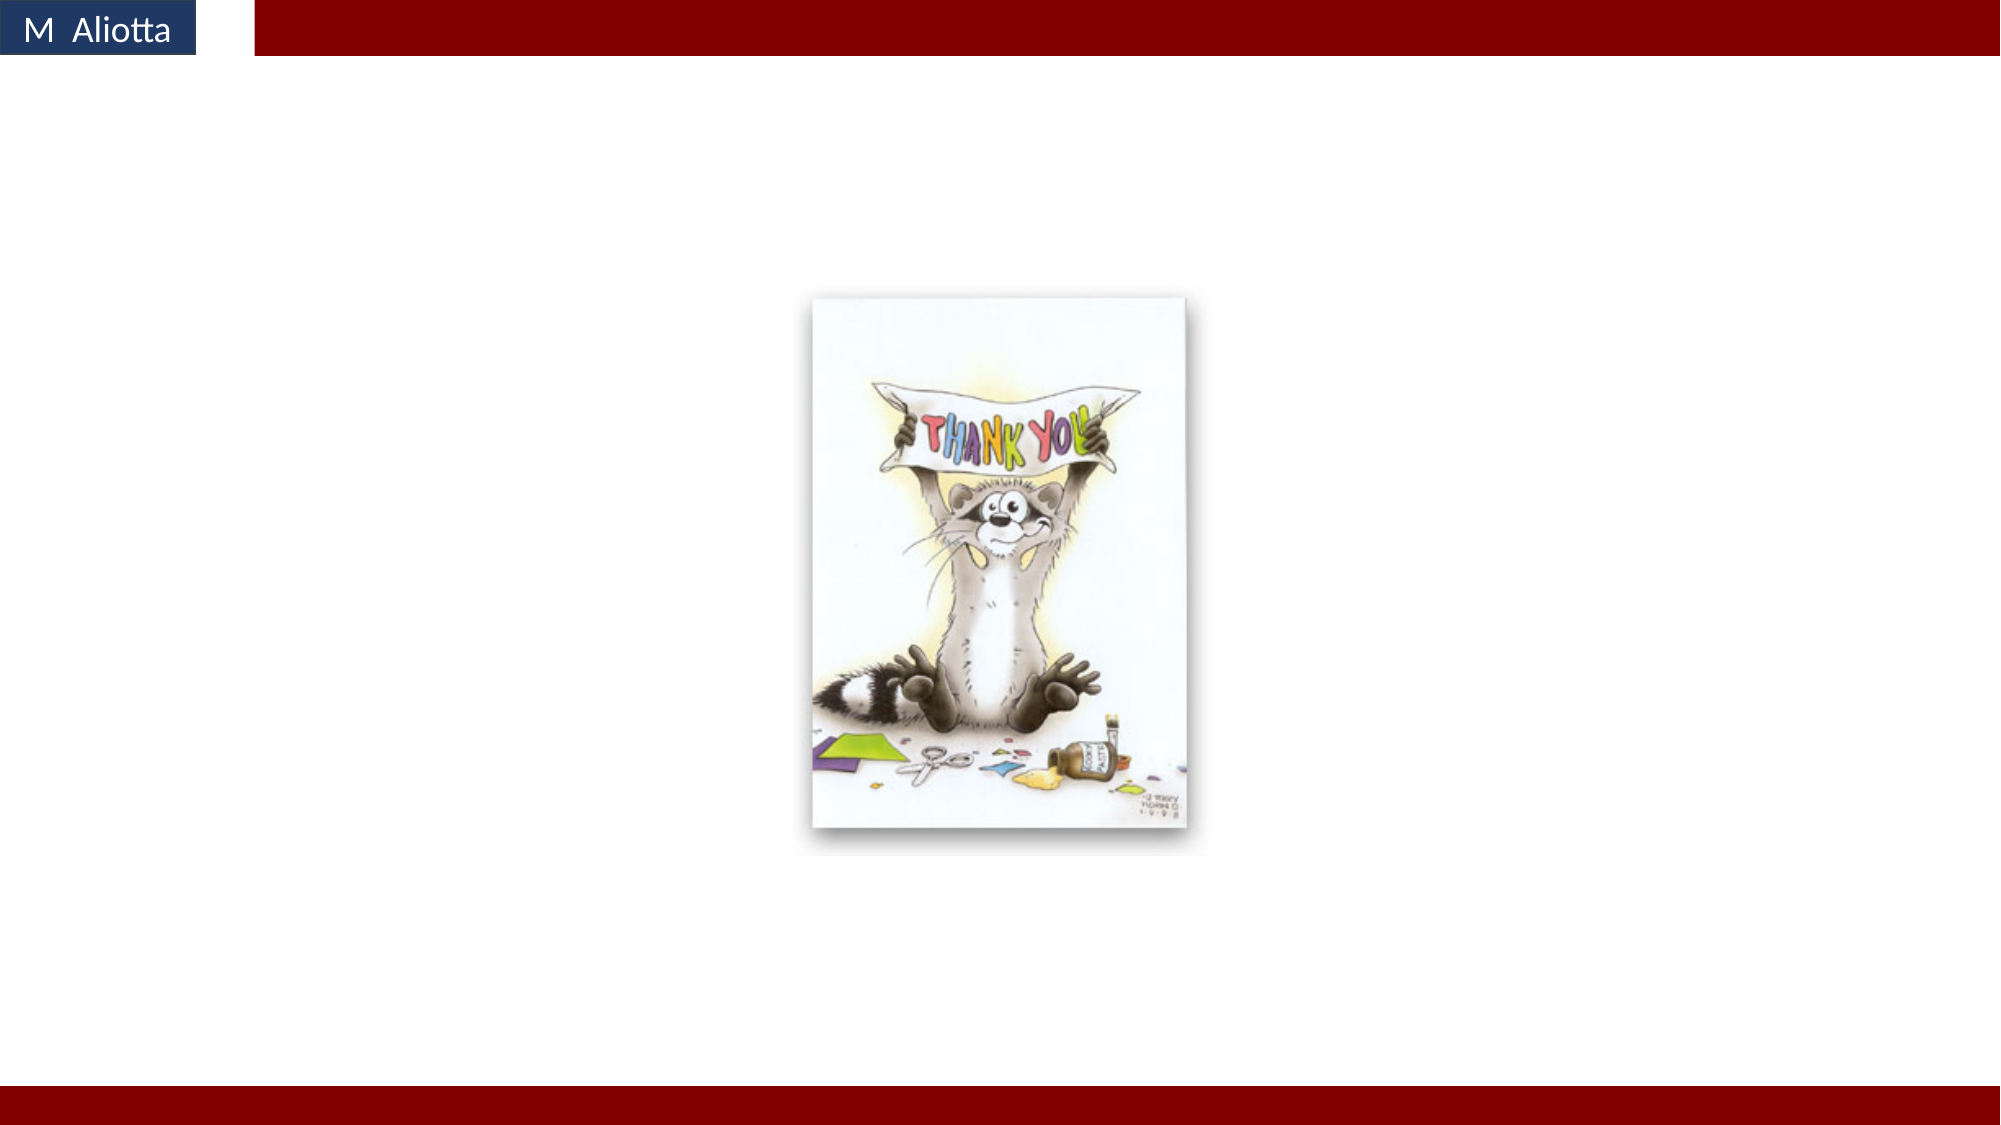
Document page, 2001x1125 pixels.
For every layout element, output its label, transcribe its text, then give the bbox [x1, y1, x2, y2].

picture [777, 269, 1223, 856]
text_box [0, 1086, 2000, 1125]
text_box M Aliotta [0, 0, 196, 55]
text_box [254, 0, 2000, 56]
